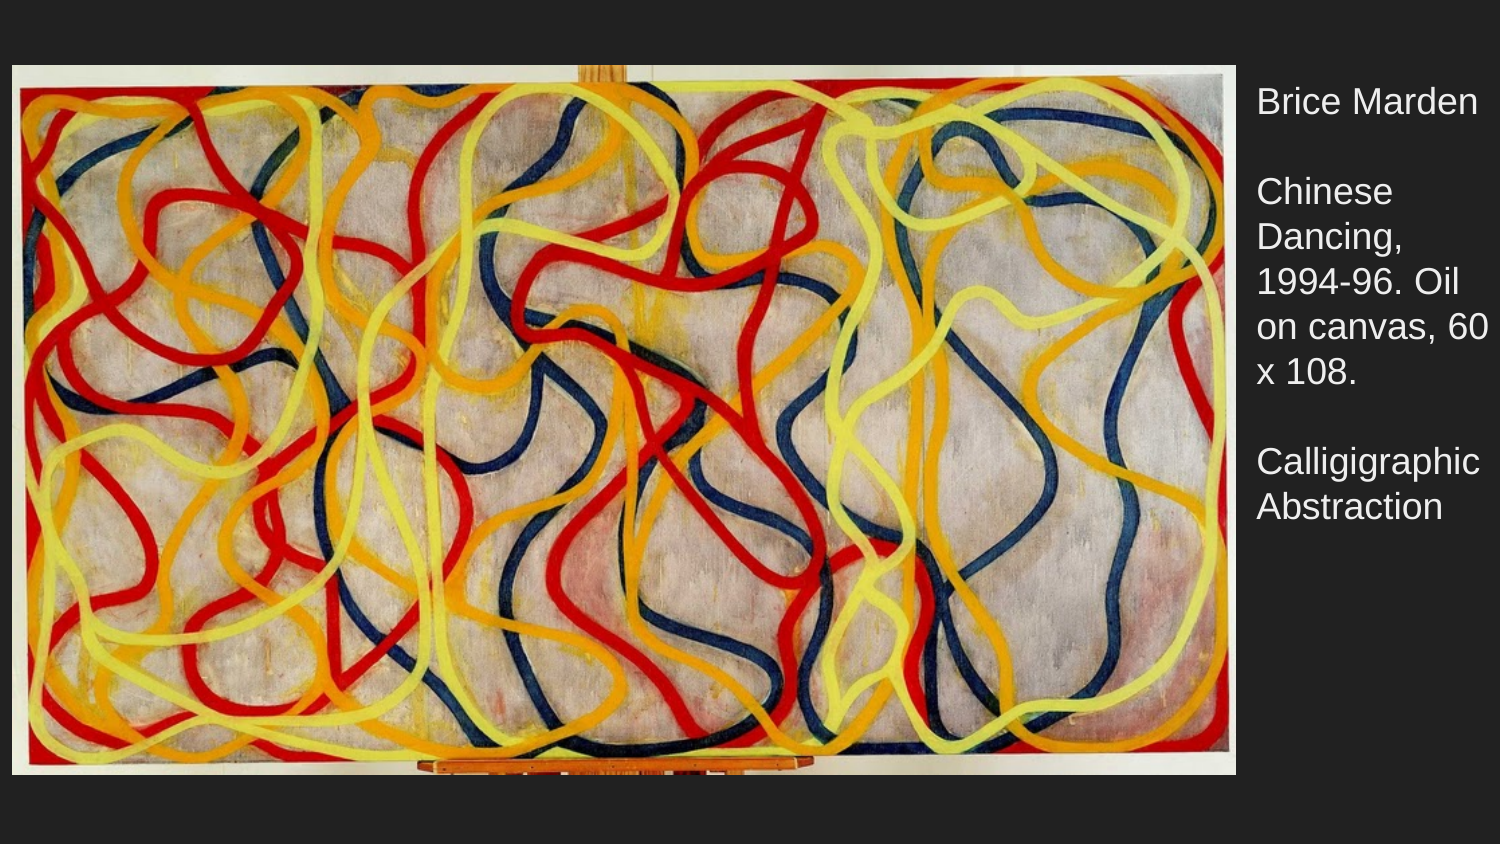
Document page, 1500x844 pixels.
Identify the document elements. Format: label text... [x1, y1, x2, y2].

picture [12, 65, 1236, 776]
text_box Brice Marden Chinese Dancing, 1994-96. Oil on canvas, 60 x 108. Calligigraphic Abstraction [1241, 61, 1500, 782]
